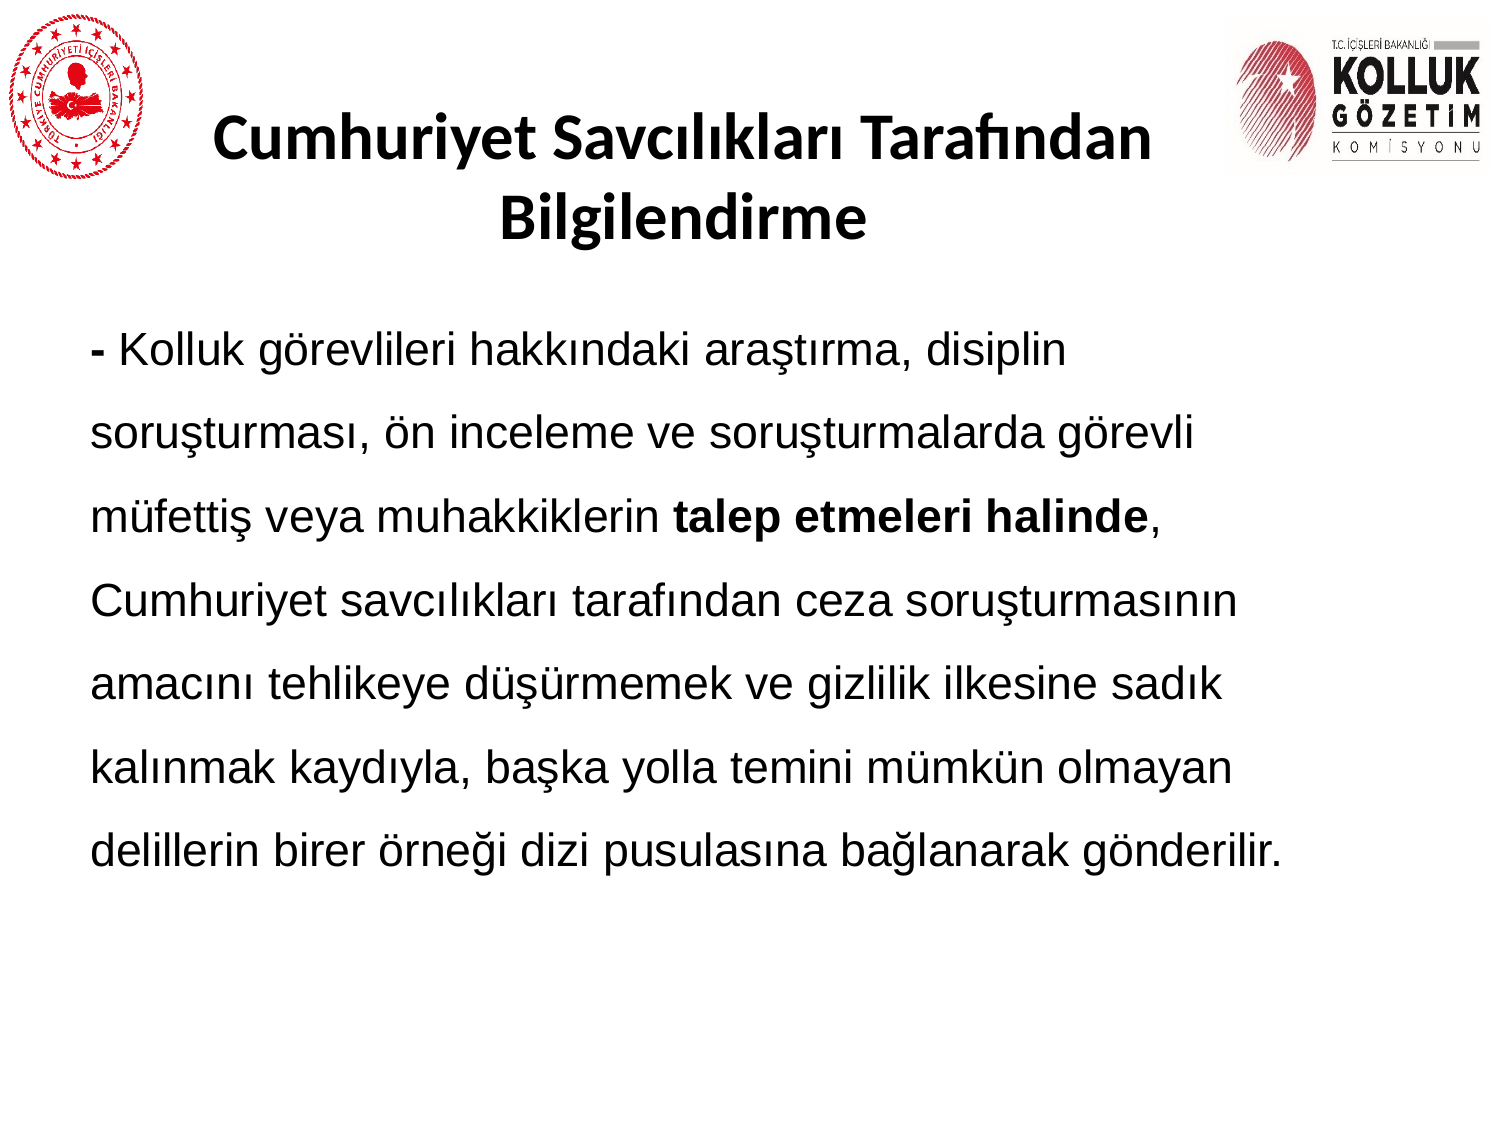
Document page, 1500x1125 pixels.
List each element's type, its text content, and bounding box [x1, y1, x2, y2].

title - Kolluk görevlileri hakkındaki araştırma, disiplin soruşturması, ön inceleme ve soruşturmalarda görevli müfettiş veya muhakkiklerin talep etmeleri halinde, Cumhuriyet savcılıkları tarafından ceza soruşturmasının amacını tehlikeye düşürmemek ve gizlilik ilkesine sadık kalınmak kaydıyla, başka yolla temini mümkün olmayan delillerin birer örneği dizi pusulasına bağlanarak gönderilir. [75, 267, 1326, 940]
picture [1225, 17, 1490, 175]
text_box Cumhuriyet Savcılıkları Tarafından Bilgilendirme [163, 85, 1205, 335]
picture [9, 14, 143, 179]
